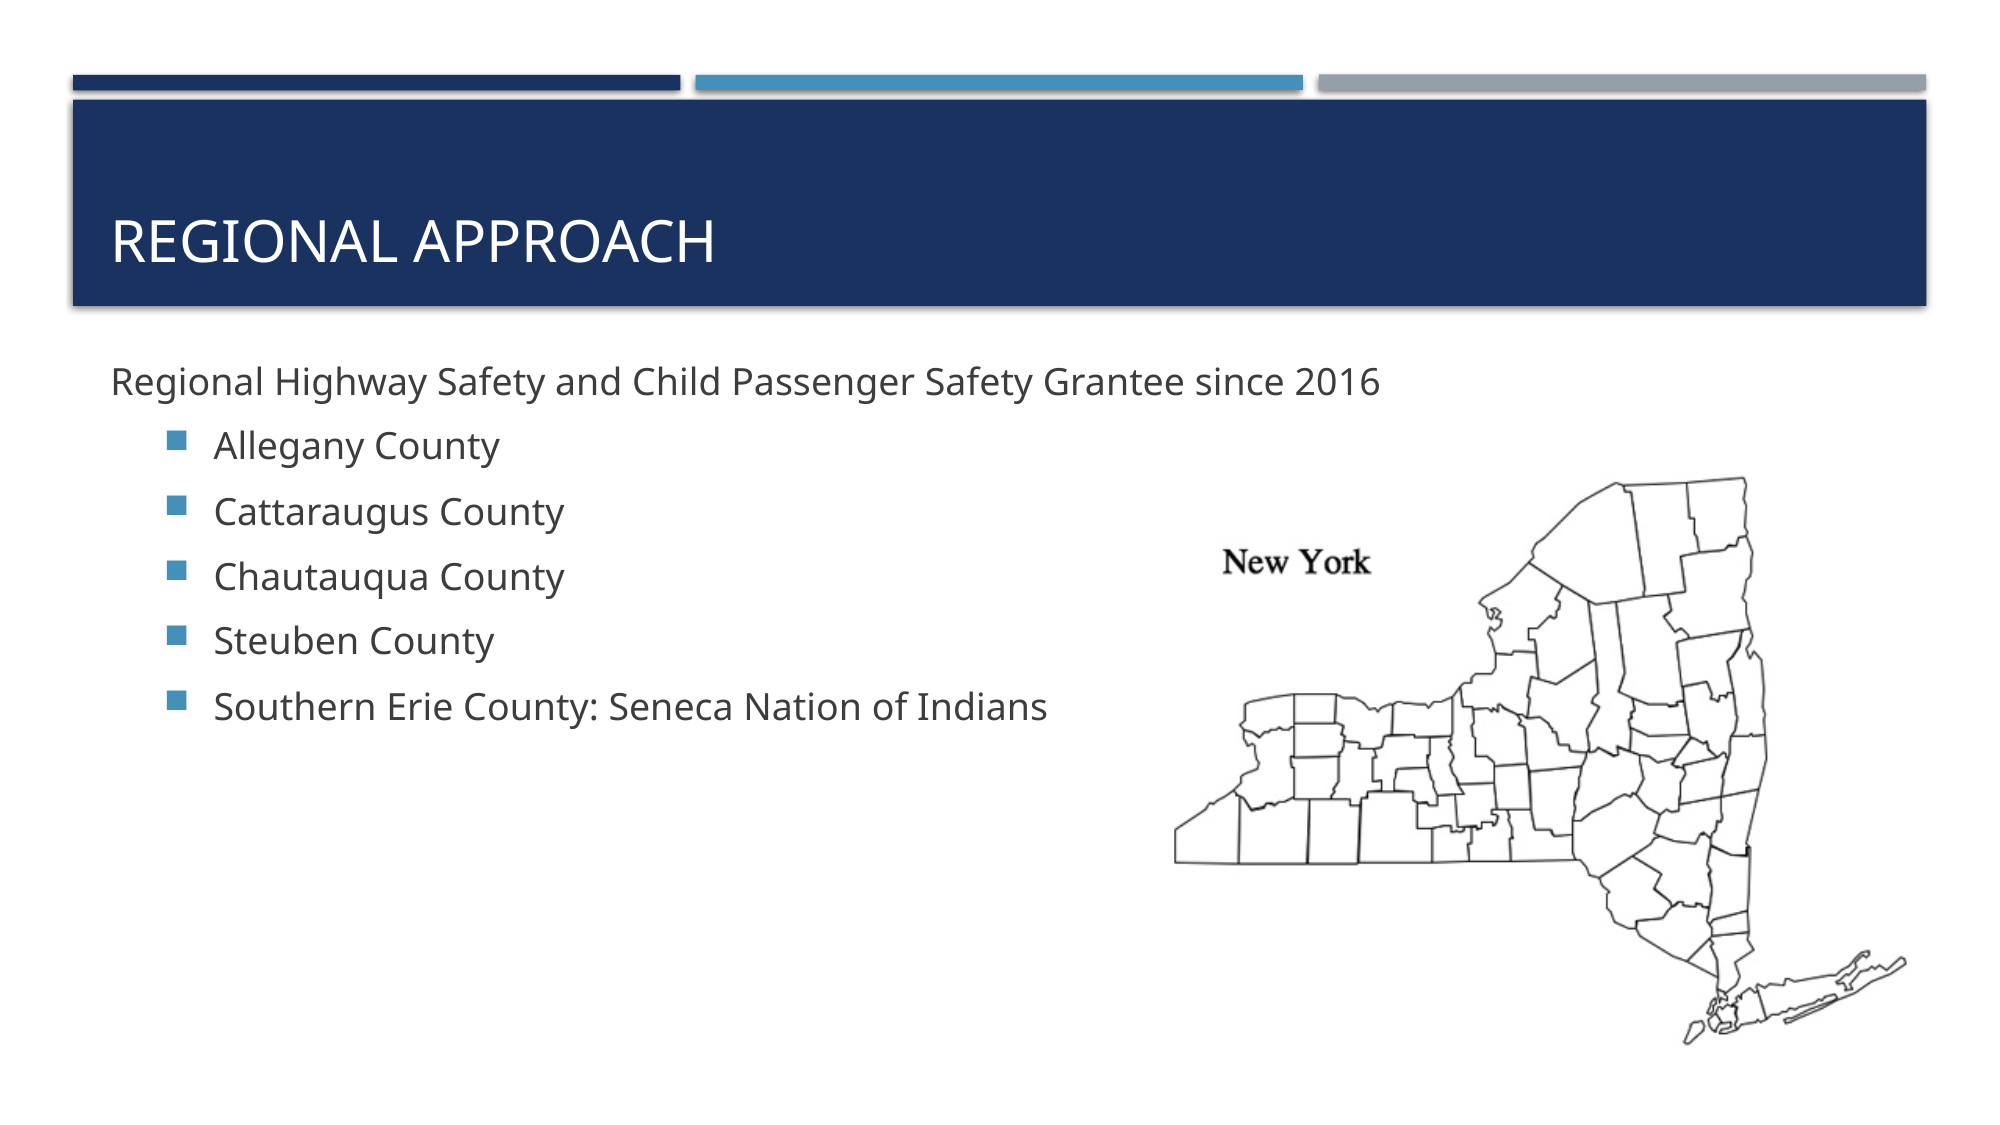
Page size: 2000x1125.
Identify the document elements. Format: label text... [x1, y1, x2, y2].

title Regional Approach [95, 119, 1905, 282]
list Regional Highway Safety and Child Passenger Safety Grantee since 2016 Allegany County Cattaraugus County Chautauqua County Steuben County Southern Erie County: Seneca Nation of Indians [95, 350, 1745, 875]
picture [1136, 436, 1924, 1052]
